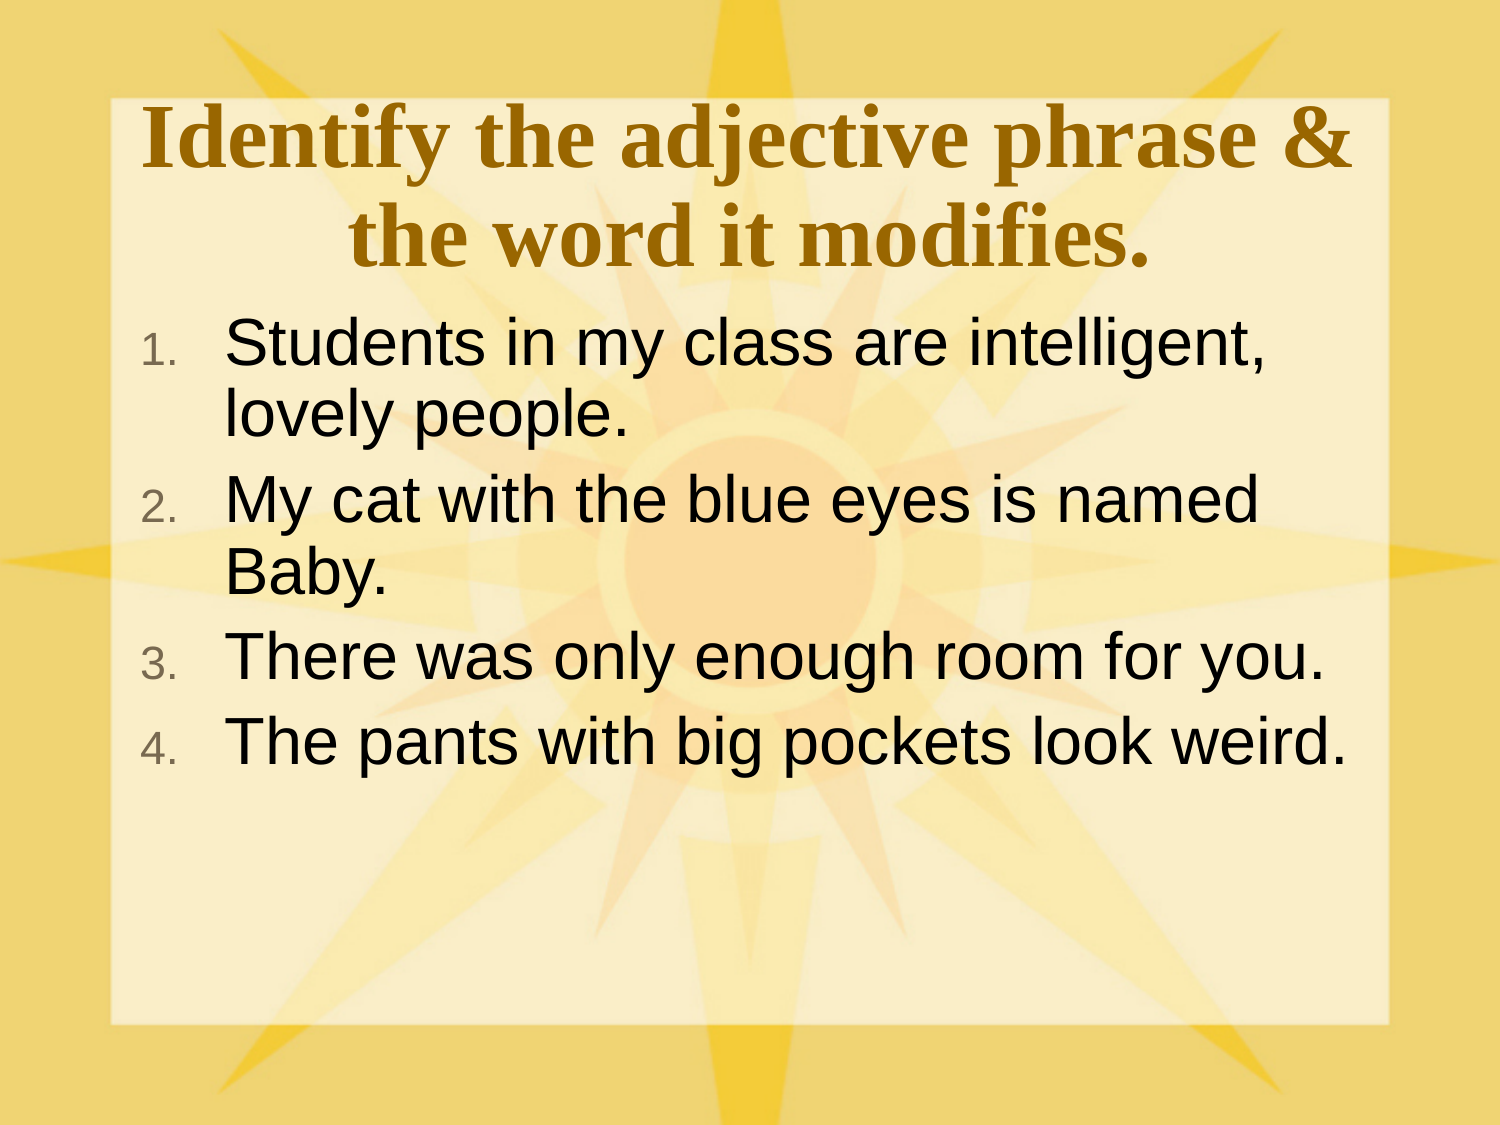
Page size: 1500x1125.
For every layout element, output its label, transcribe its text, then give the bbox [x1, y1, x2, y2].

list Students in my class are intelligent, lovely people. My cat with the blue eyes is named Baby. There was only enough room for you. The pants with big pockets look weird. [124, 299, 1376, 1001]
title Identify the adjective phrase & the word it modifies. [112, 99, 1388, 276]
picture [0, 0, 1500, 1125]
